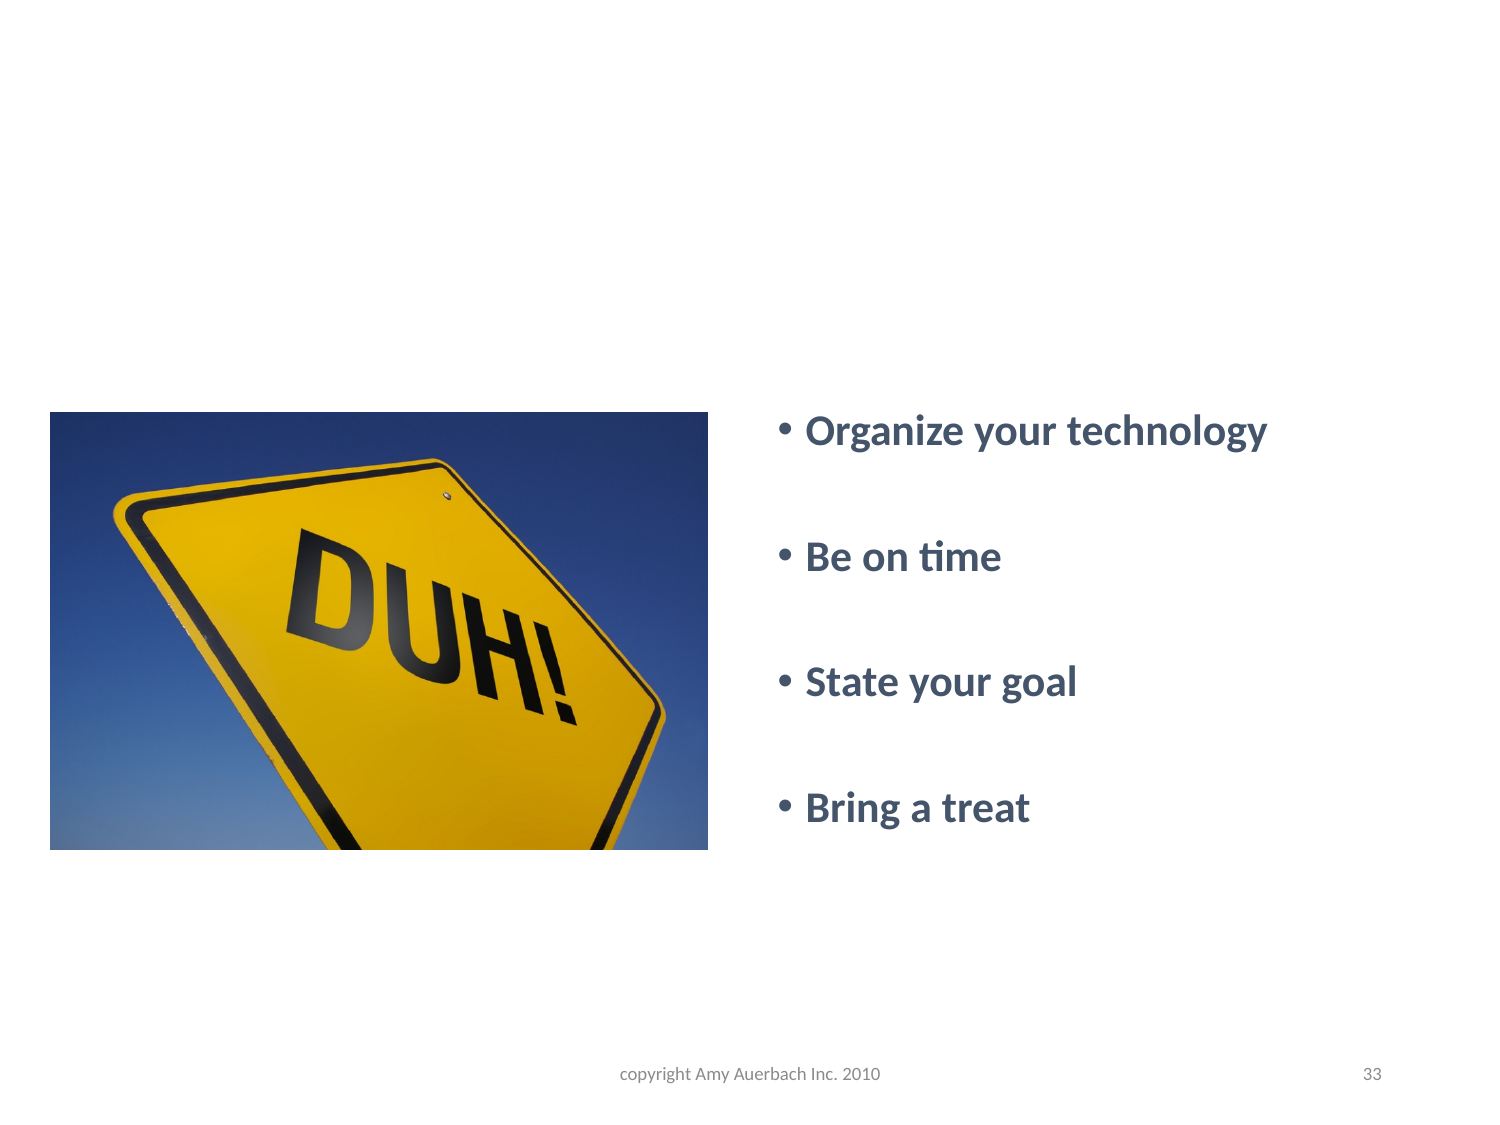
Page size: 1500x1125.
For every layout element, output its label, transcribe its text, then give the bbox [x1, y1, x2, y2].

slide_number 33 [1059, 1042, 1397, 1103]
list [49, 412, 708, 850]
footer copyright Amy Auerbach Inc. 2010 [496, 1042, 1004, 1103]
list Organize your technology Be on time State your goal Bring a treat [762, 399, 1500, 1005]
